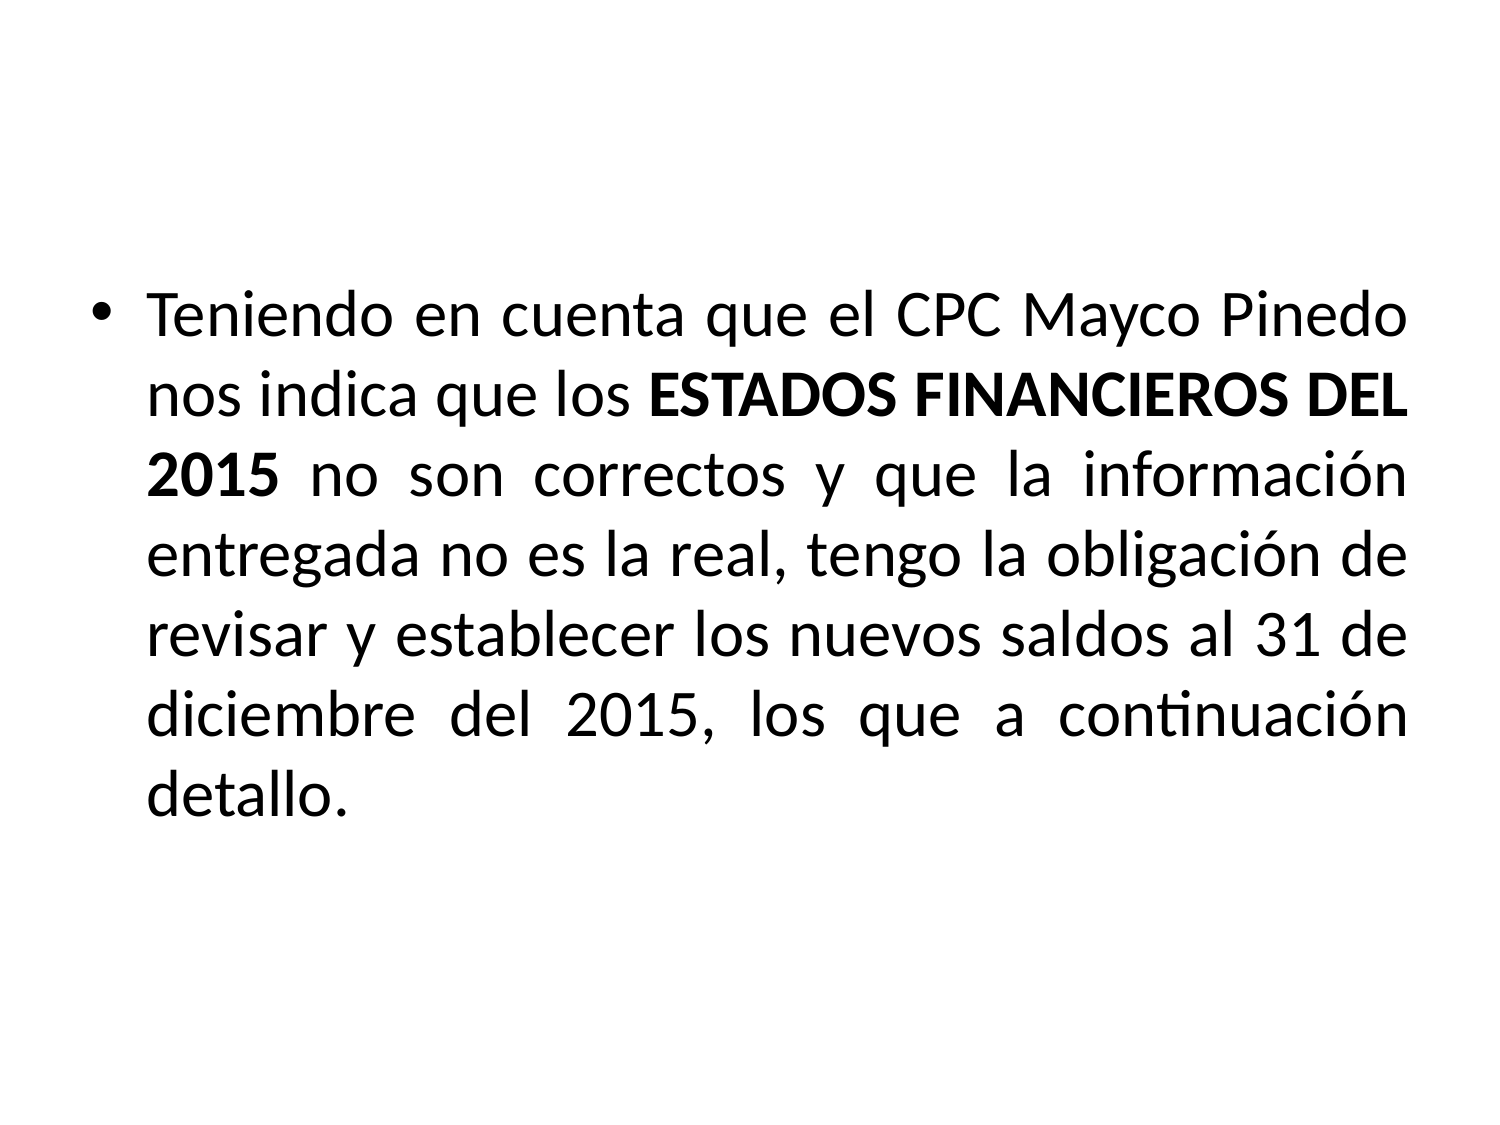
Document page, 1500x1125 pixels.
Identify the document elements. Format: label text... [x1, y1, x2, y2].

list Teniendo en cuenta que el CPC Mayco Pinedo nos indica que los ESTADOS FINANCIEROS DEL 2015 no son correctos y que la información entregada no es la real, tengo la obligación de revisar y establecer los nuevos saldos al 31 de diciembre del 2015, los que a continuación detallo. [75, 262, 1425, 1005]
